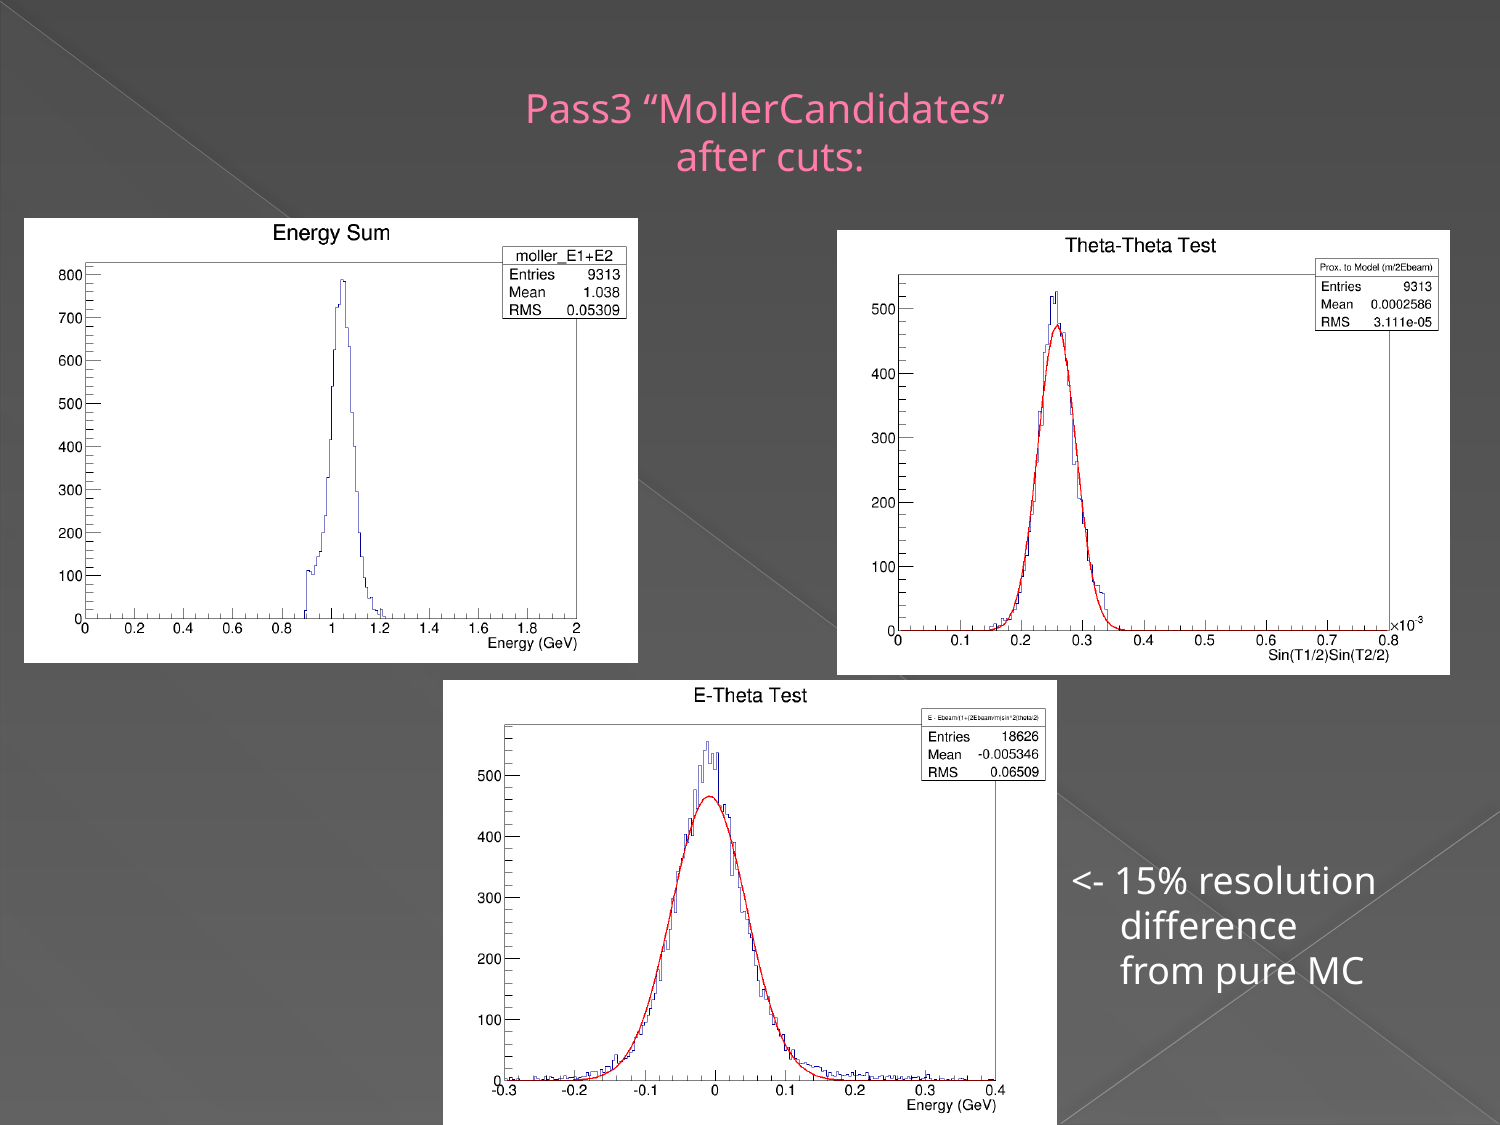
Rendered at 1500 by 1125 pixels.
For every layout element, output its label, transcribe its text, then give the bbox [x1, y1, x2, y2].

picture [24, 218, 638, 663]
picture [837, 230, 1451, 676]
title Pass3 “MollerCandidates” after cuts: [75, 75, 1425, 188]
text_box <- 15% resolution difference from pure MC [1060, 849, 1500, 1000]
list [443, 680, 1057, 1125]
